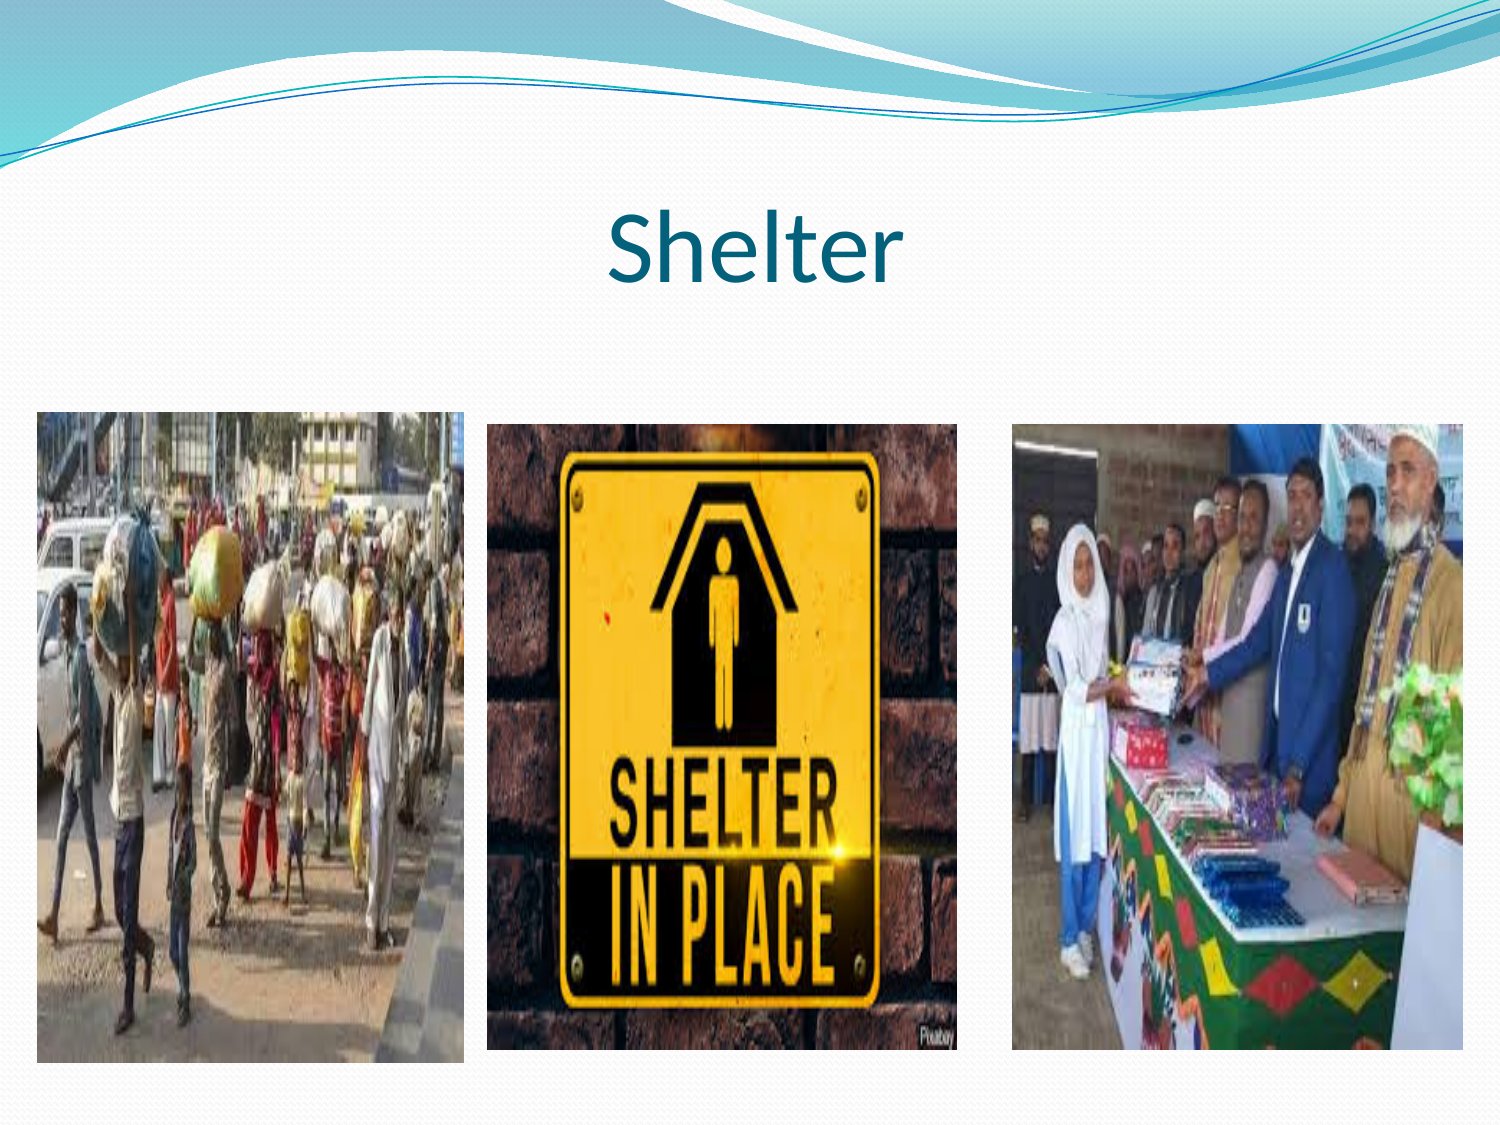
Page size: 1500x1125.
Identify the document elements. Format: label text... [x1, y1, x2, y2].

picture [1012, 424, 1463, 1051]
picture [487, 424, 957, 1051]
picture [37, 412, 465, 1063]
title Shelter [75, 115, 1438, 303]
